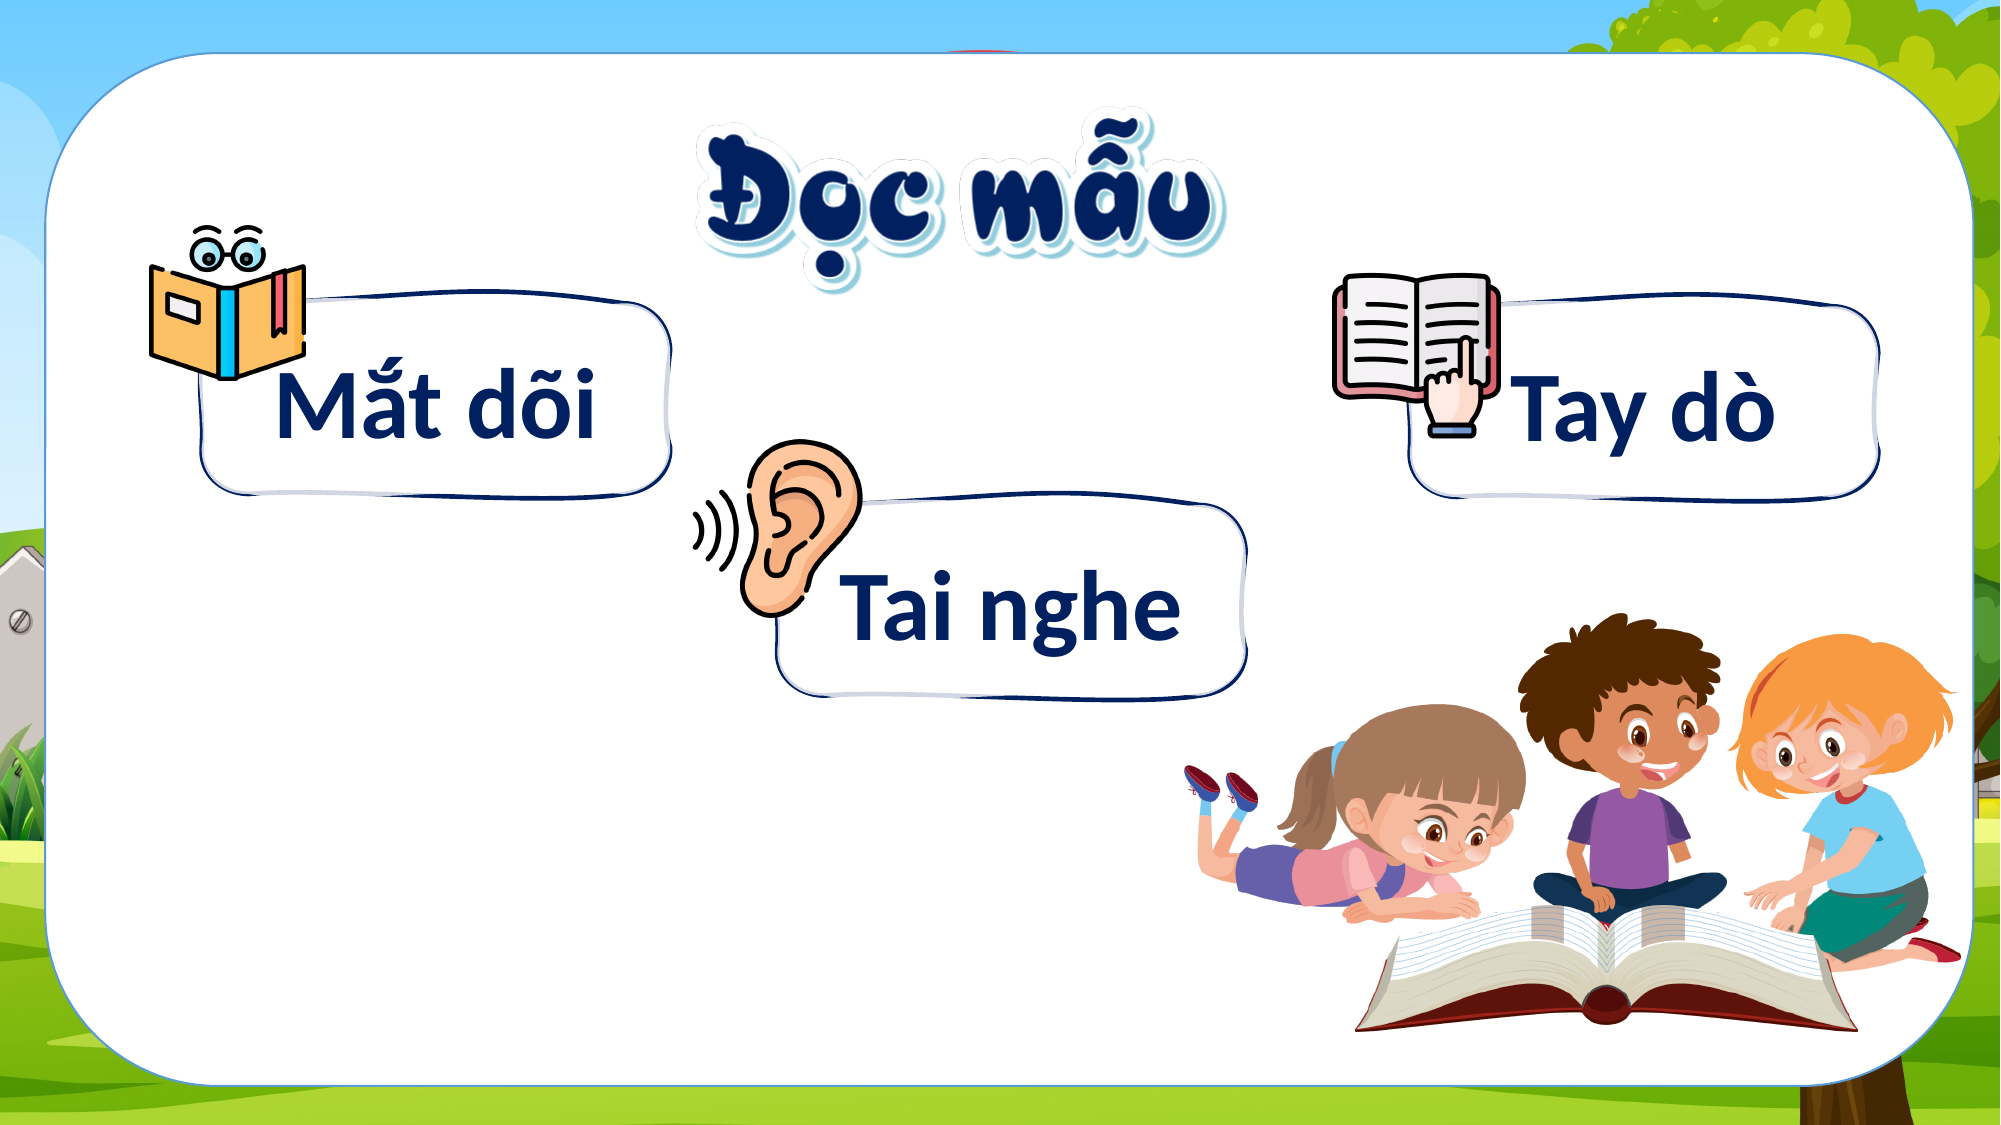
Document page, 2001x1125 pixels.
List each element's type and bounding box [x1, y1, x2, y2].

text_box [44, 52, 1975, 1087]
text_box [149, 225, 671, 495]
picture [0, 0, 2000, 1125]
text_box [688, 439, 1246, 696]
text_box [1332, 271, 1879, 497]
